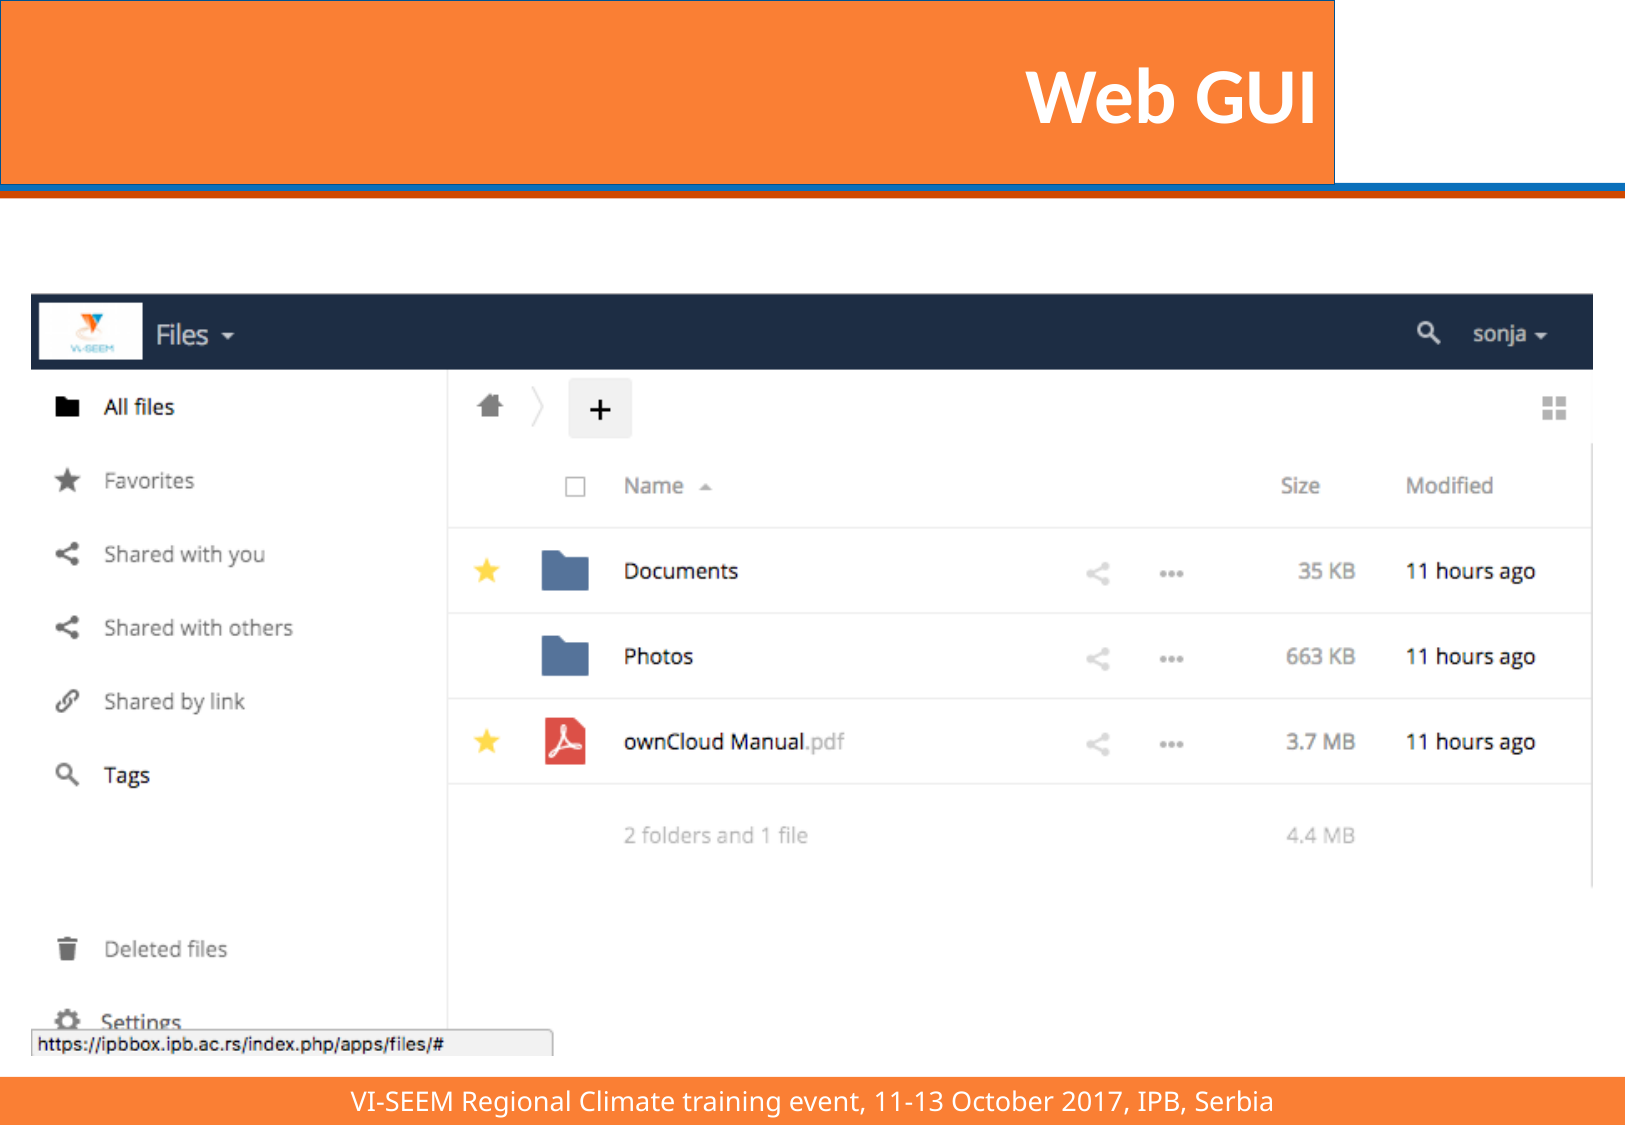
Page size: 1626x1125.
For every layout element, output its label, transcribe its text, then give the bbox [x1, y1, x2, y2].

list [31, 293, 1594, 1056]
title Web GUI [0, 0, 1335, 185]
footer VI-SEEM Regional Climate training event, 11-13 October 2017, IPB, Serbia [0, 1076, 1625, 1125]
